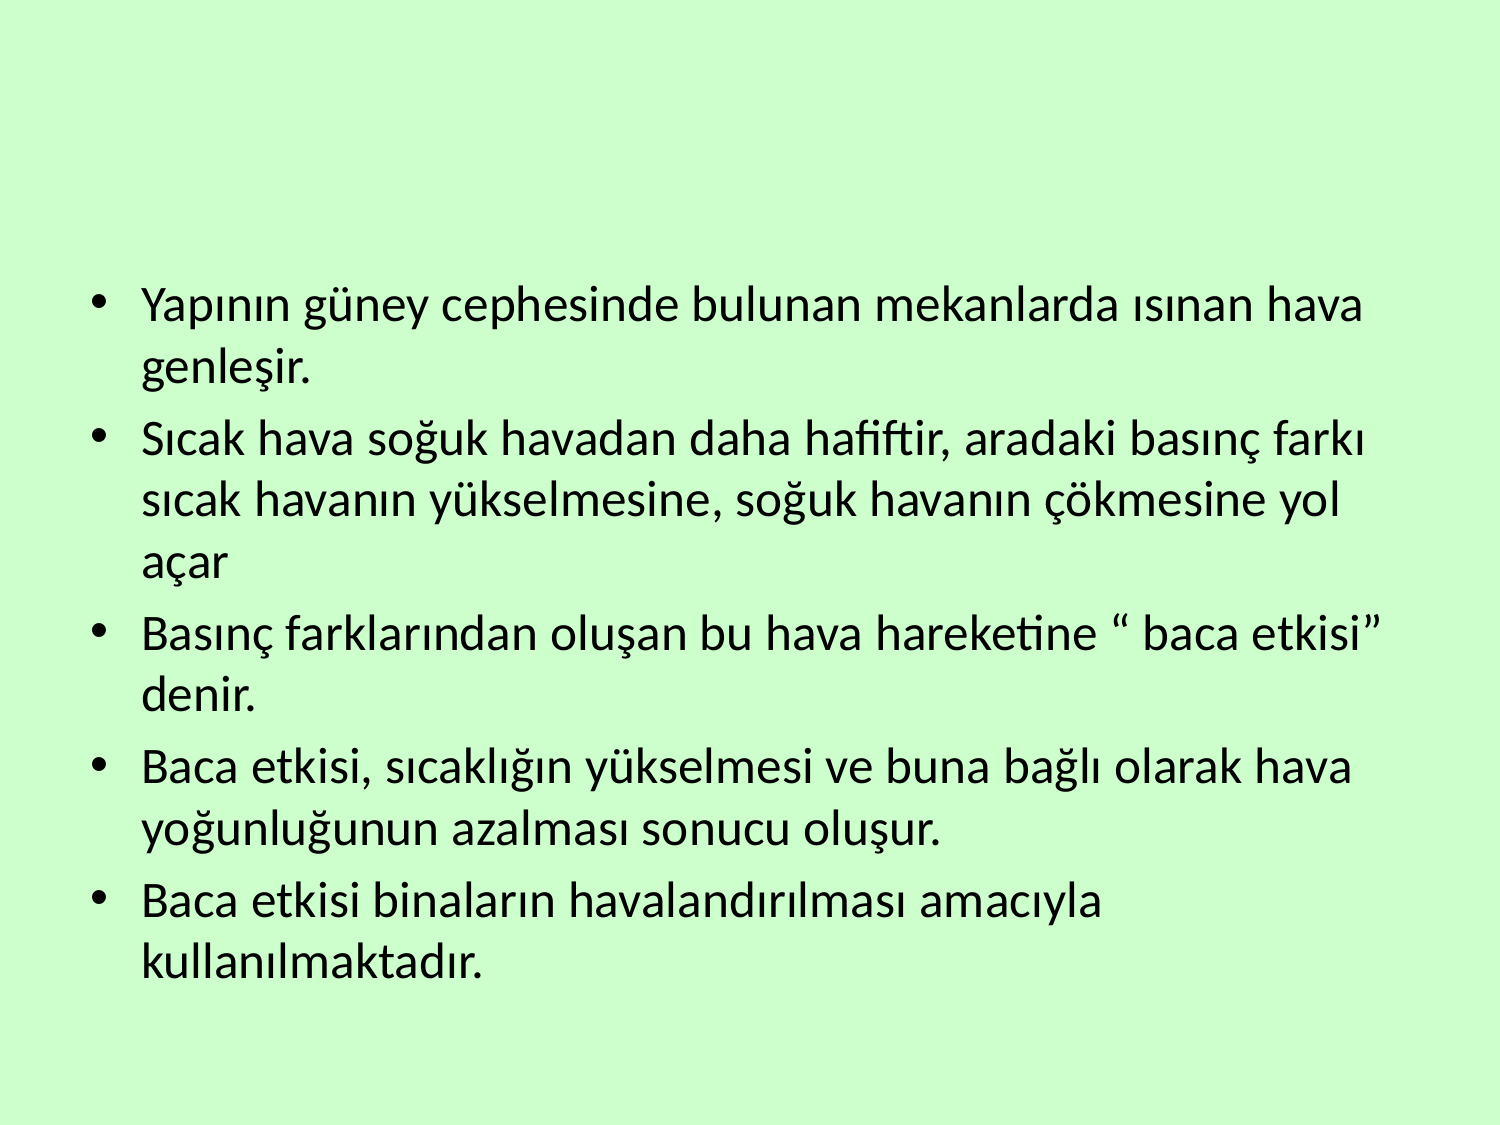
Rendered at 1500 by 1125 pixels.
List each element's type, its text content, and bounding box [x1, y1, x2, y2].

list Yapının güney cephesinde bulunan mekanlarda ısınan hava genleşir. Sıcak hava soğuk havadan daha hafiftir, aradaki basınç farkı sıcak havanın yükselmesine, soğuk havanın çökmesine yol açar Basınç farklarından oluşan bu hava hareketine “ baca etkisi” denir. Baca etkisi, sıcaklığın yükselmesi ve buna bağlı olarak hava yoğunluğunun azalması sonucu oluşur. Baca etkisi binaların havalandırılması amacıyla kullanılmaktadır. [75, 262, 1425, 1005]
